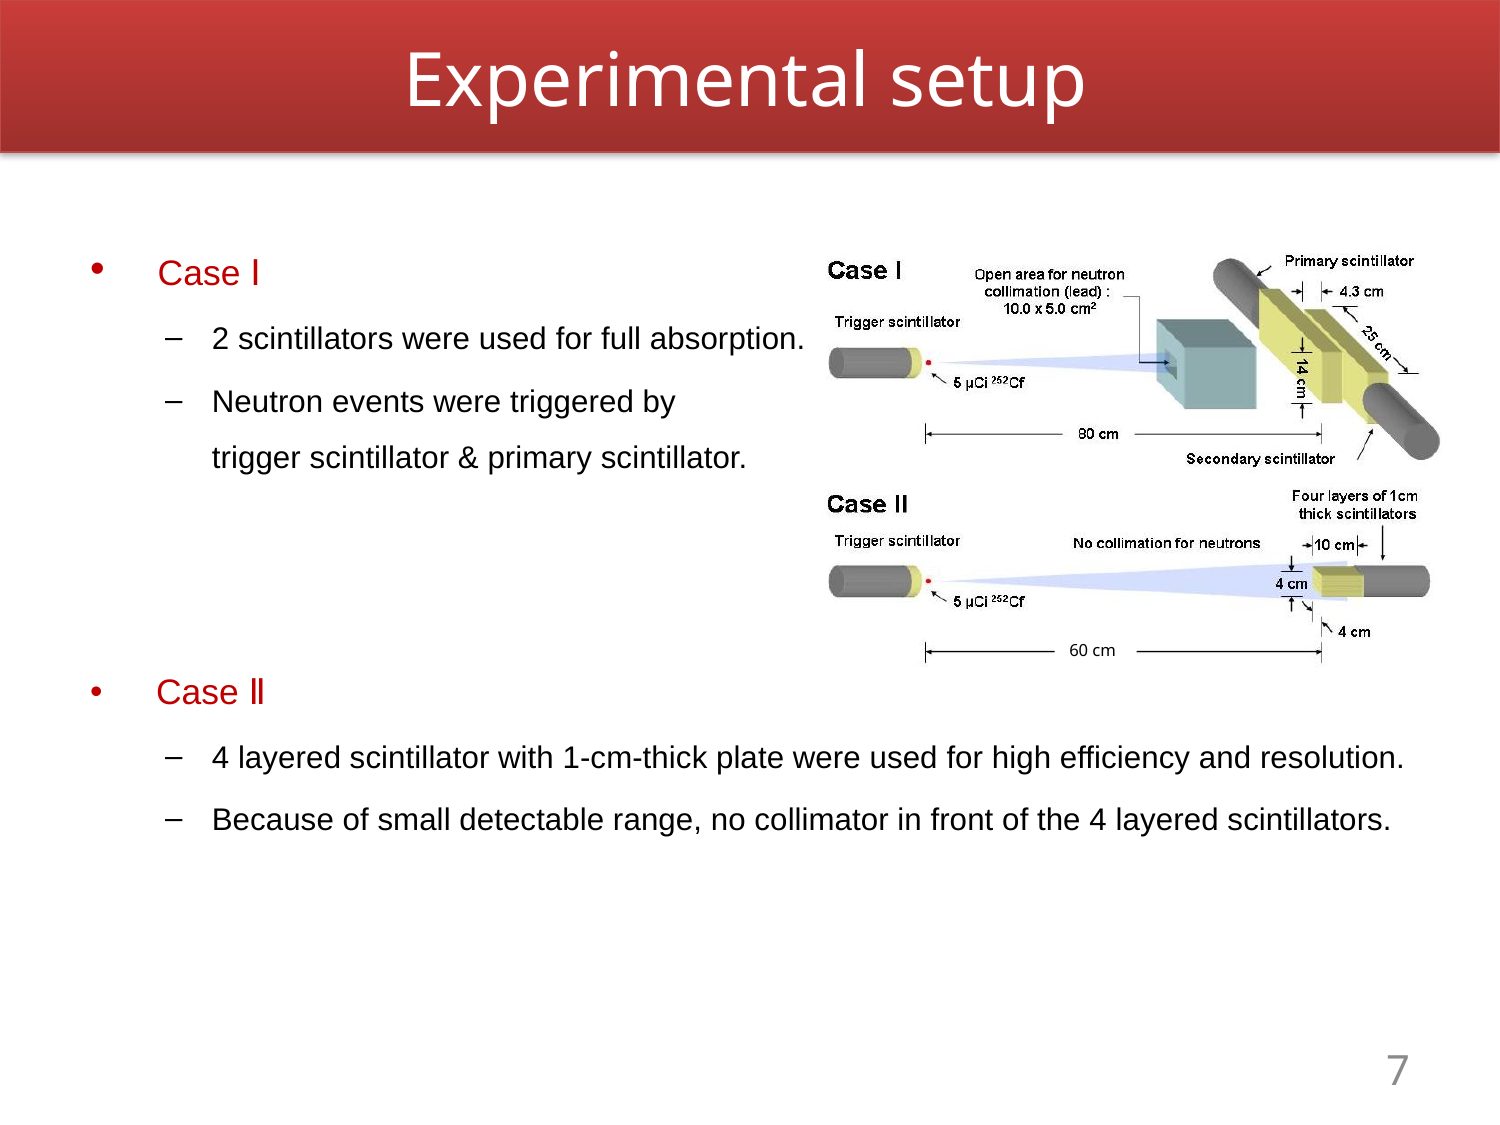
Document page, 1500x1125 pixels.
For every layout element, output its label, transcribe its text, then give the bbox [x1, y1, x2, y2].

list Case Ⅰ 2 scintillators were used for full absorption. Neutron events were triggered by trigger scintillator & primary scintillator. Case Ⅱ 4 layered scintillator with 1-cm-thick plate were used for high efficiency and resolution. Because of small detectable range, no collimator in front of the 4 layered scintillators. [74, 210, 1426, 1006]
slide_number 7 [1074, 1042, 1425, 1103]
title Experimental setup [70, 23, 1421, 129]
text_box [820, 245, 1442, 669]
